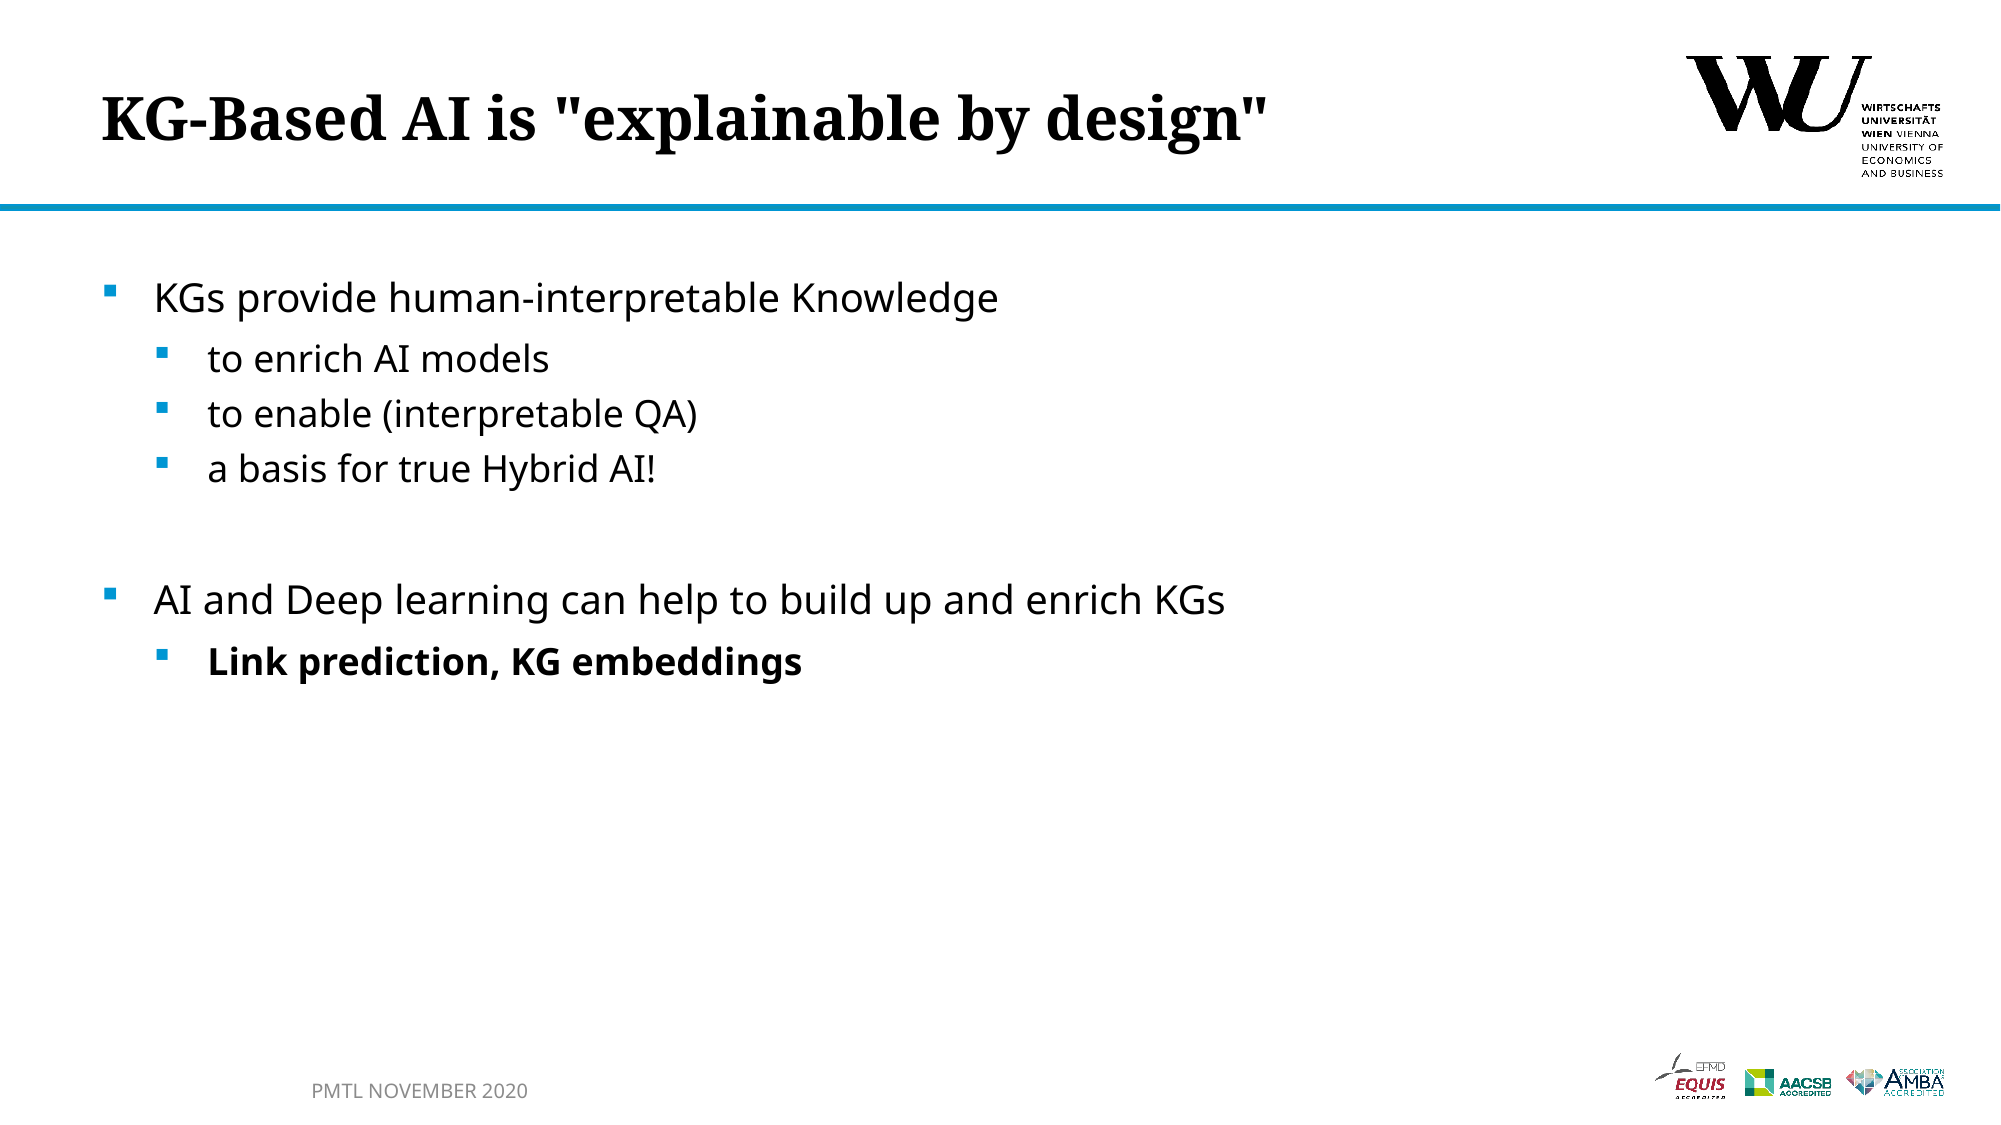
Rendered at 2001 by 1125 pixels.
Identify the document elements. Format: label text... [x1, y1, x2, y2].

list KGs provide human-interpretable Knowledge to enrich AI models to enable (interpretable QA) a basis for true Hybrid AI! AI and Deep learning can help to build up and enrich KGs Link prediction, KG embeddings [101, 264, 1799, 1024]
footer PMTL November 2020 [296, 1065, 1000, 1117]
title KG-Based AI is "explainable by design" [101, 27, 1598, 206]
picture [1686, 56, 1943, 179]
picture [1655, 1053, 1944, 1099]
